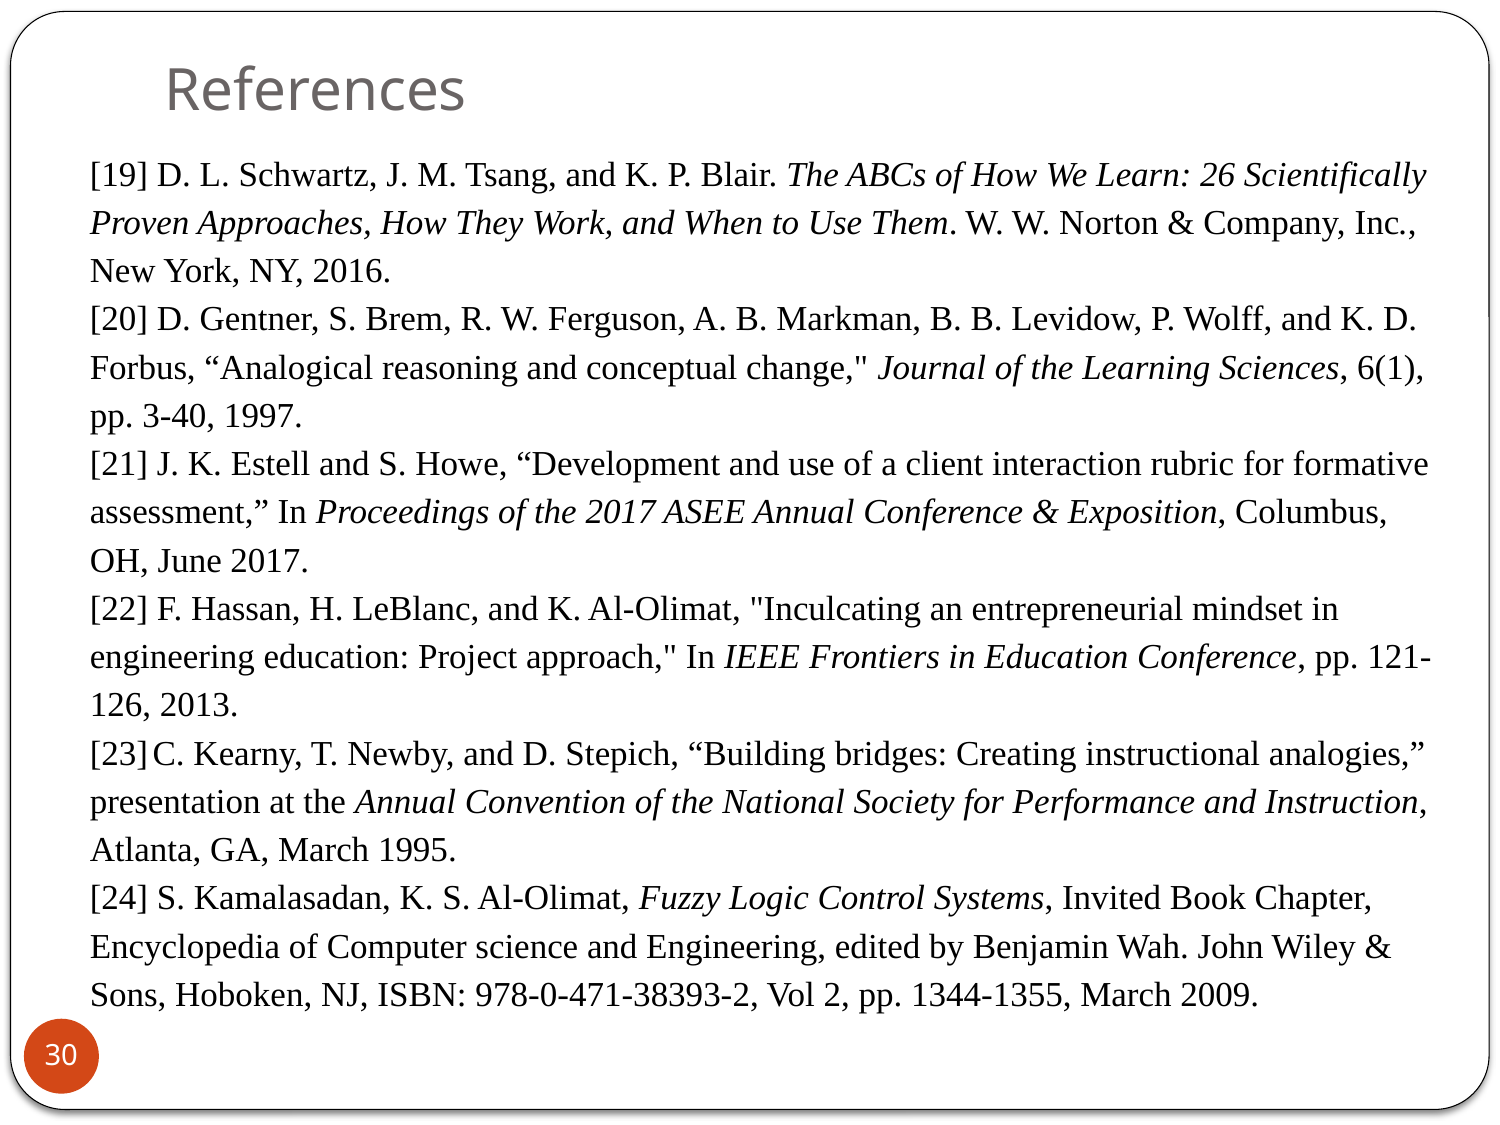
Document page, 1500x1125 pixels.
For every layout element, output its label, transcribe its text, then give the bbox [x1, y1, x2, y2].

list [19] D. L. Schwartz, J. M. Tsang, and K. P. Blair. The ABCs of How We Learn: 26 Scientifically Proven Approaches, How They Work, and When to Use Them. W. W. Norton & Company, Inc., New York, NY, 2016. [20] D. Gentner, S. Brem, R. W. Ferguson, A. B. Markman, B. B. Levidow, P. Wolff, and K. D. Forbus, “Analogical reasoning and conceptual change," Journal of the Learning Sciences, 6(1), pp. 3-40, 1997. [21] J. K. Estell and S. Howe, “Development and use of a client interaction rubric for formative assessment,” In Proceedings of the 2017 ASEE Annual Conference & Exposition, Columbus, OH, June 2017. [22] F. Hassan, H. LeBlanc, and K. Al-Olimat, "Inculcating an entrepreneurial mindset in engineering education: Project approach," In IEEE Frontiers in Education Conference, pp. 121-126, 2013. [23] C. Kearny, T. Newby, and D. Stepich, “Building bridges: Creating instructional analogies,” presentation at the Annual Convention of the National Society for Performance and Instruction, Atlanta, GA, March 1995. [24] S. Kamalasadan, K. S. Al-Olimat, Fuzzy Logic Control Systems, Invited Book Chapter, Encyclopedia of Computer science and Engineering, edited by Benjamin Wah. John Wiley & Sons, Hoboken, NJ, ISBN: 978-0-471-38393-2, Vol 2, pp. 1344-1355, March 2009. [75, 137, 1463, 1038]
slide_number 30 [23, 1018, 99, 1094]
title References [150, 45, 1425, 137]
